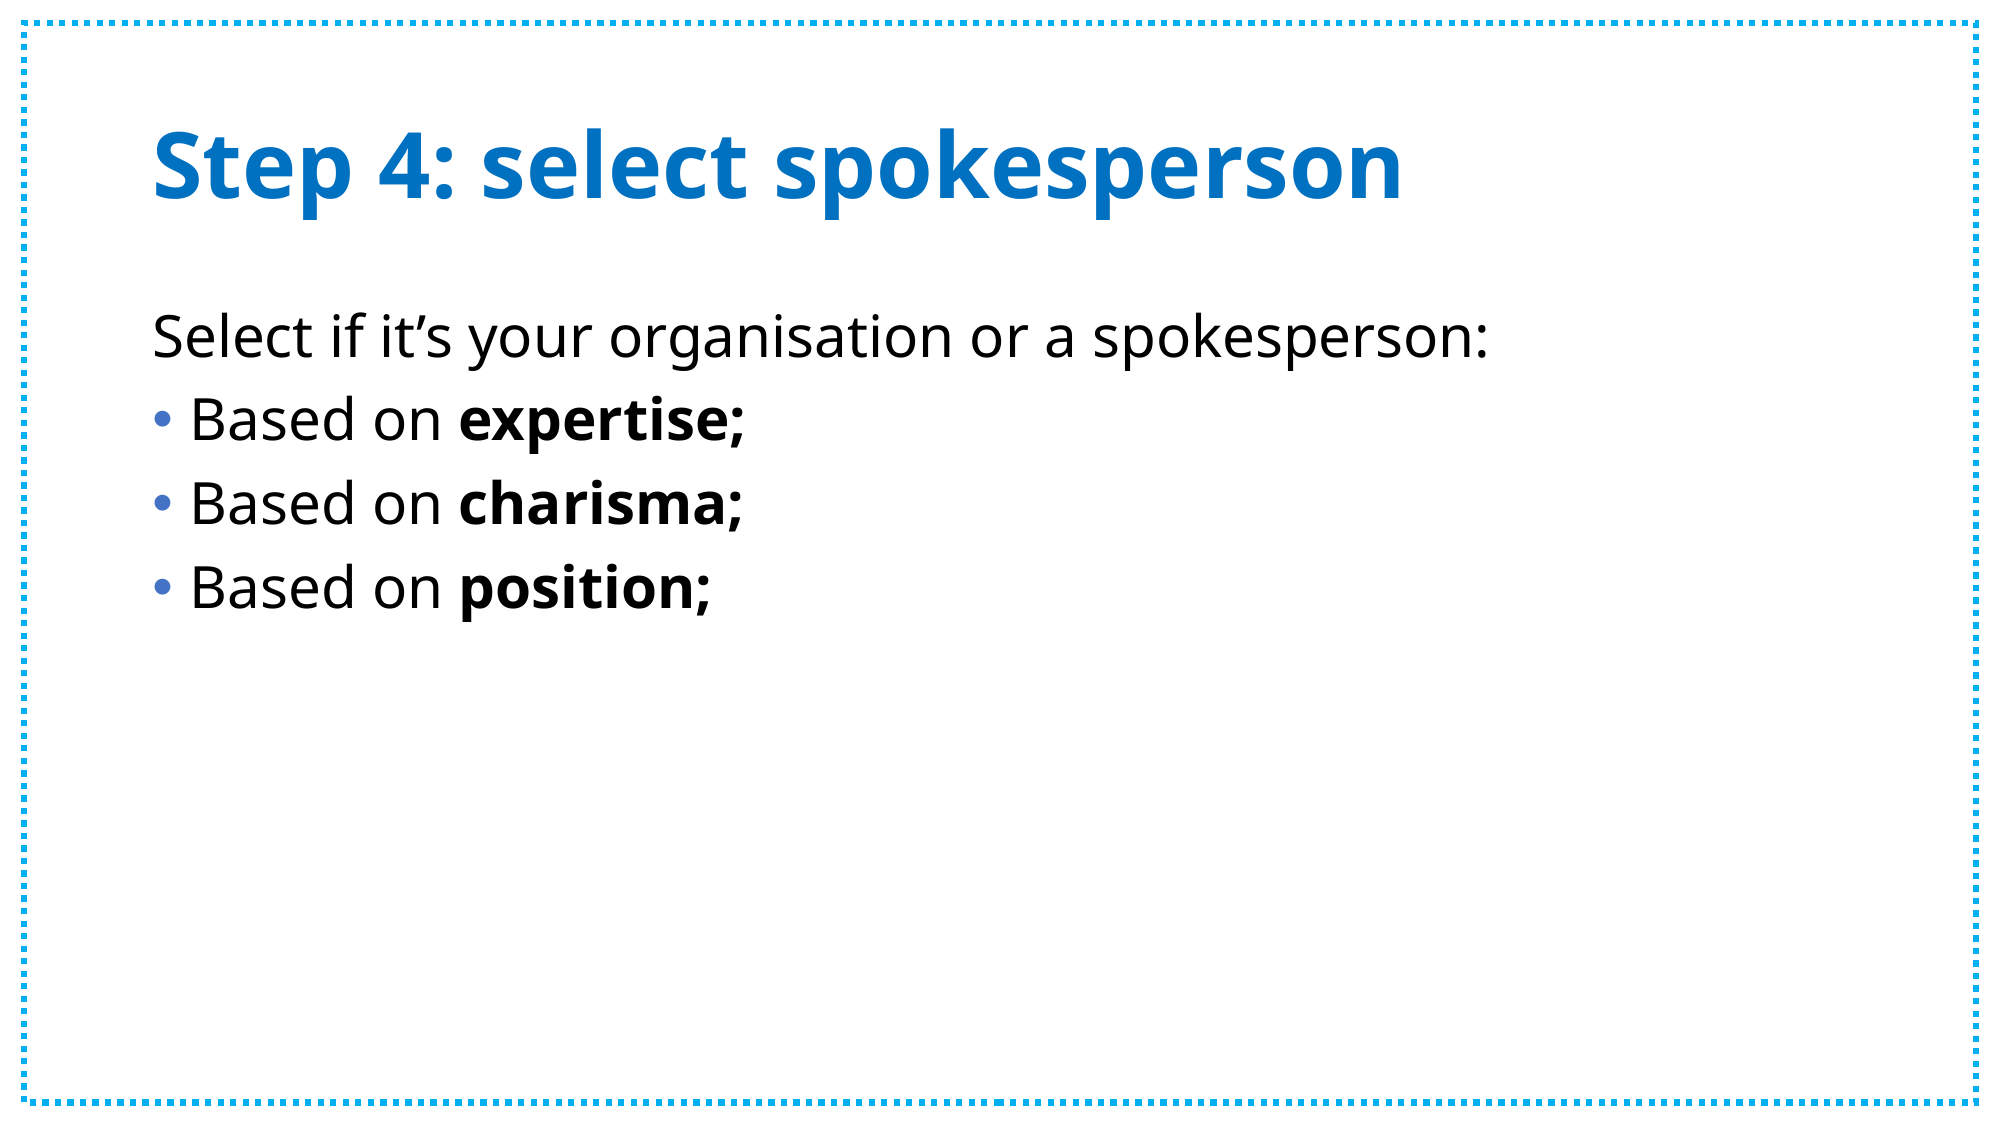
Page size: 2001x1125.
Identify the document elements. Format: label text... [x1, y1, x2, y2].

title Step 4: select spokesperson [137, 59, 1863, 278]
list Select if it’s your organisation or a spokesperson: Based on expertise; Based on charisma; Based on position; [137, 299, 1747, 746]
